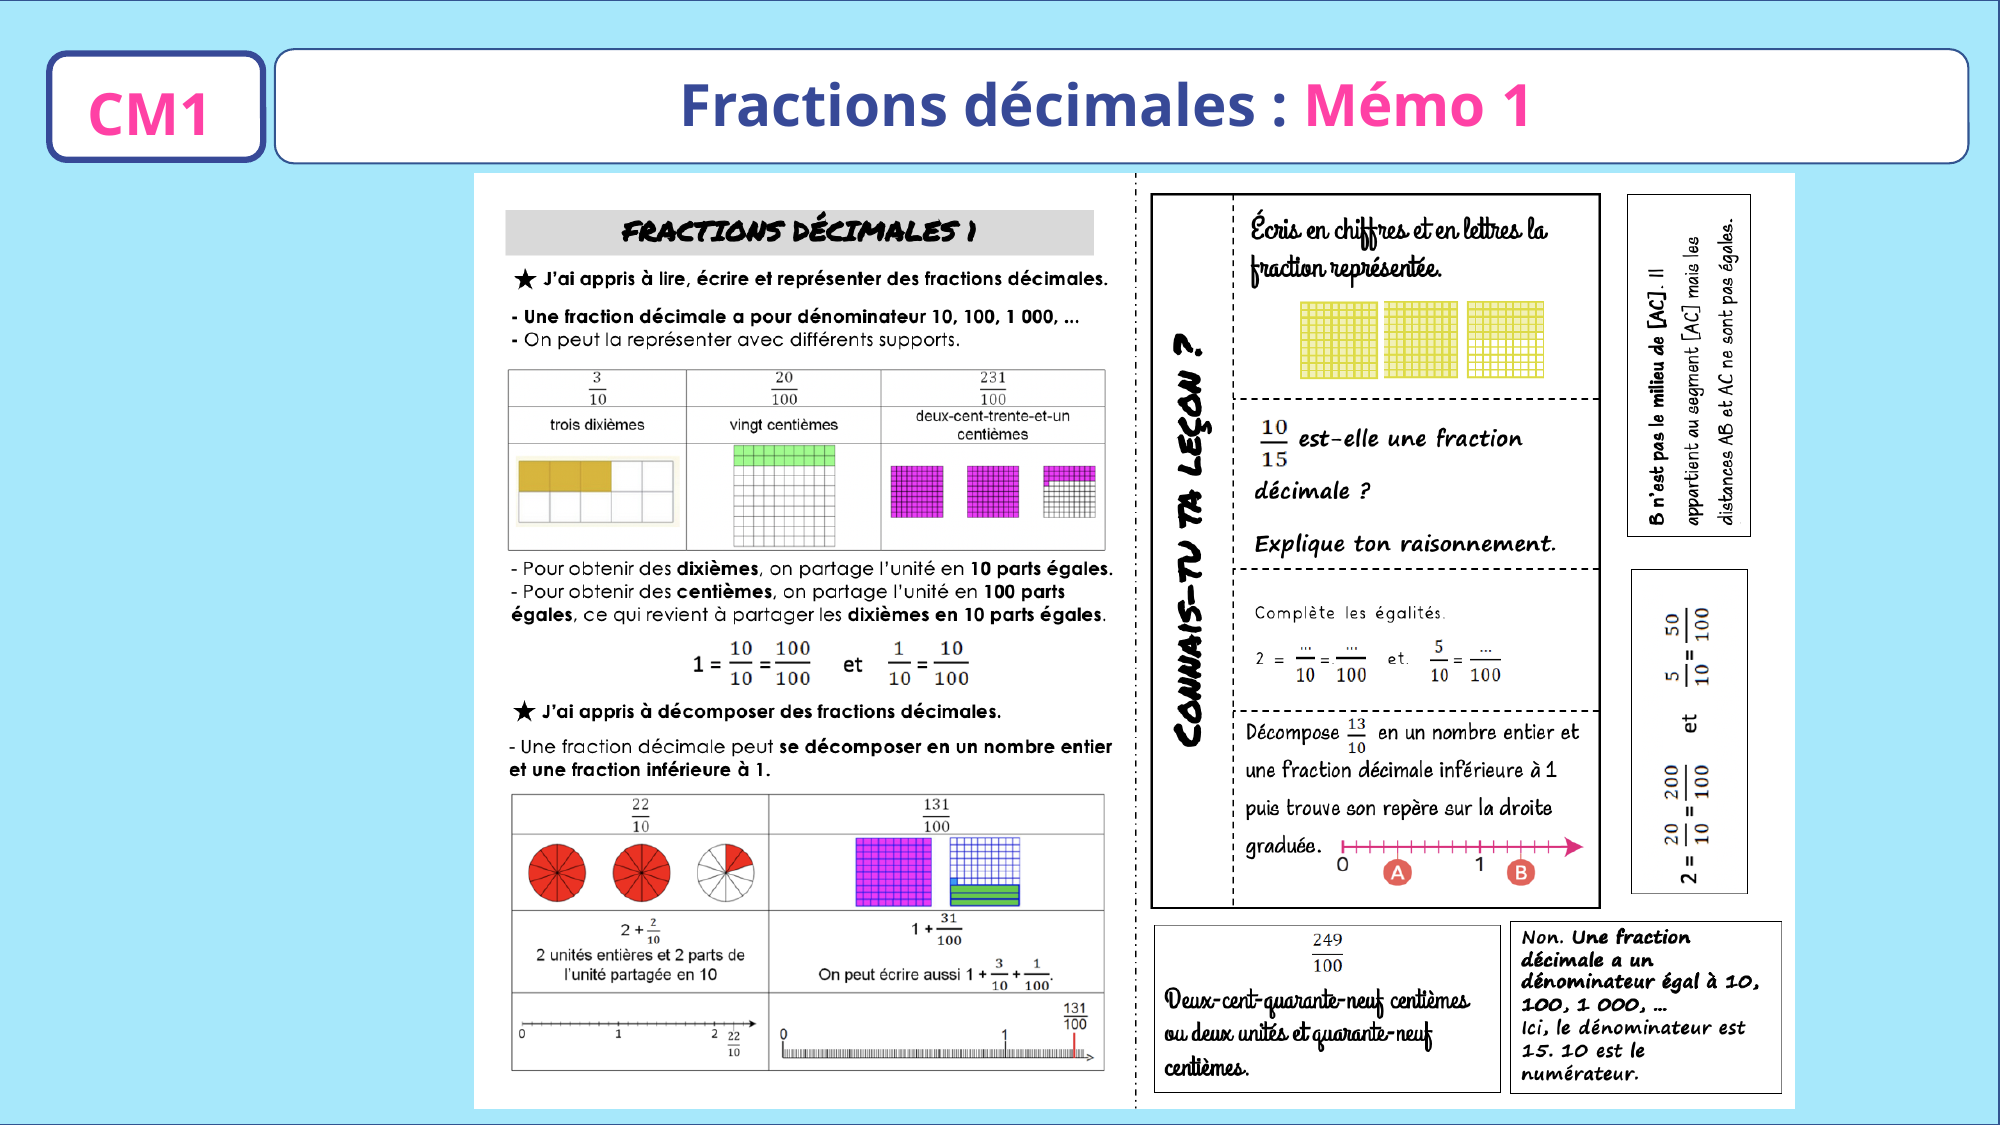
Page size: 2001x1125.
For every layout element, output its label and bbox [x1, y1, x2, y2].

text_box [49, 53, 264, 160]
text_box [274, 49, 1969, 164]
text_box [0, 0, 2000, 1125]
picture [474, 173, 1795, 1109]
